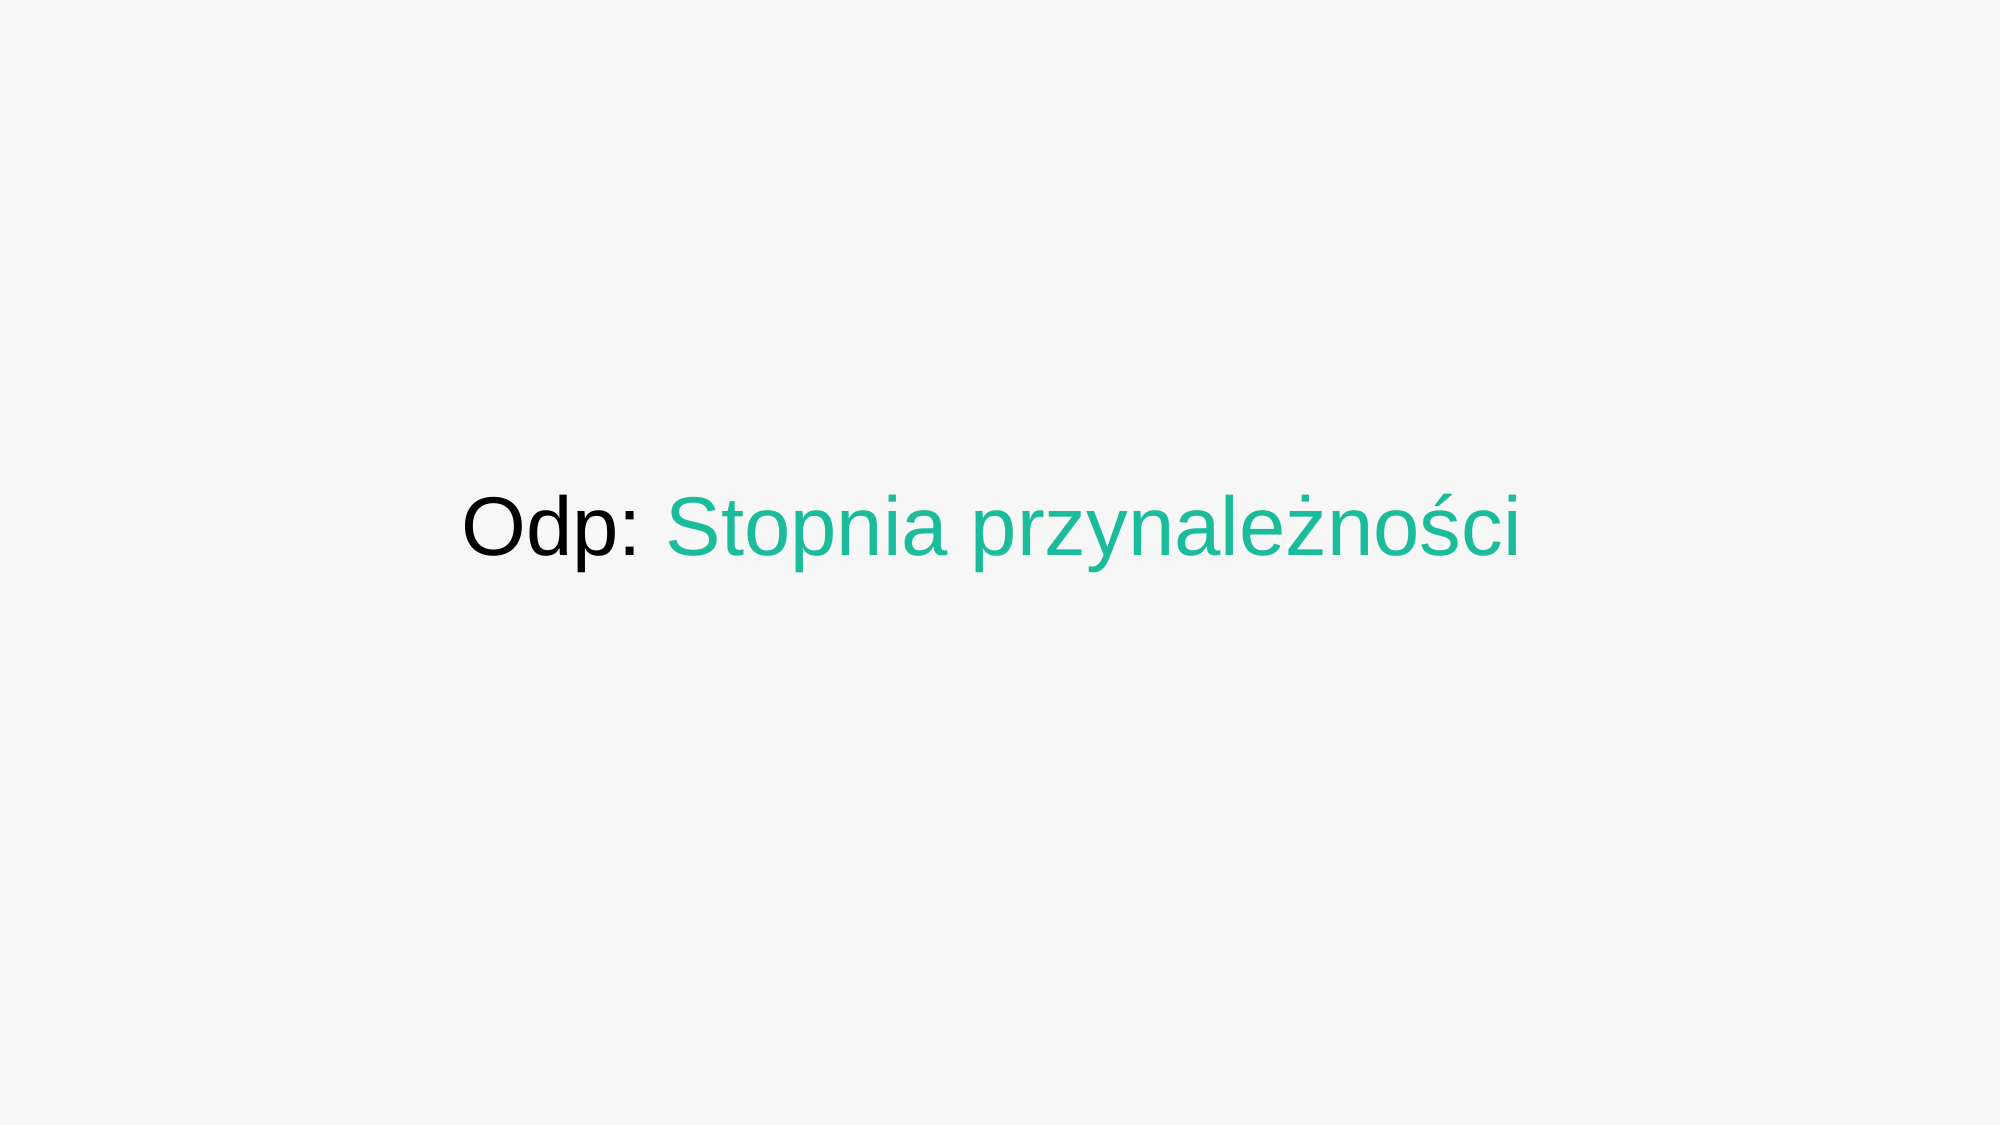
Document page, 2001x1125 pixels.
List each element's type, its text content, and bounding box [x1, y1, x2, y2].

text_box Odp: Stopnia przynależności [137, 444, 1861, 580]
